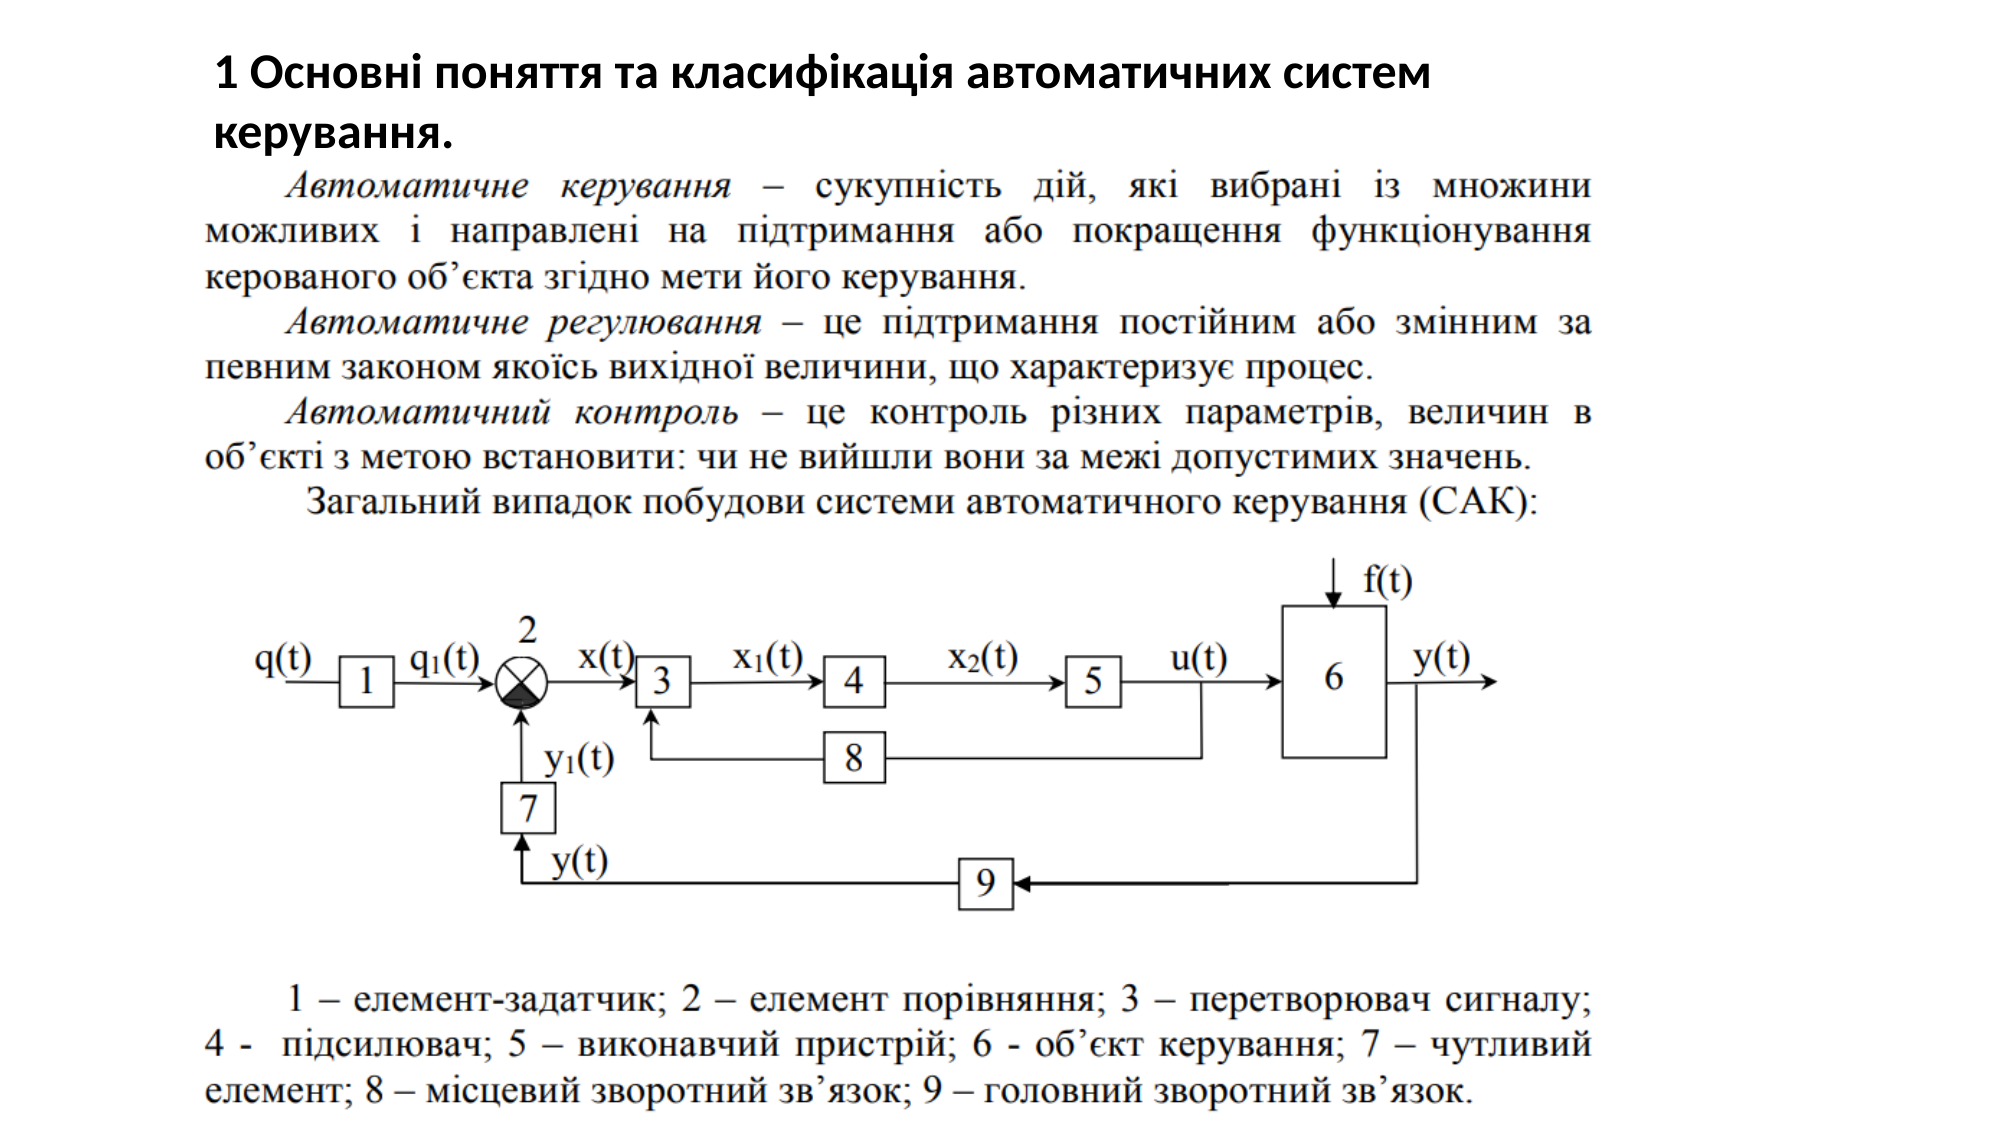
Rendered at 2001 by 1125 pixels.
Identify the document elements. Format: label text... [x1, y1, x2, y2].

text_box 1 Основні поняття та класифікація автоматичних систем керування. [198, 31, 1643, 147]
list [156, 147, 1643, 1125]
